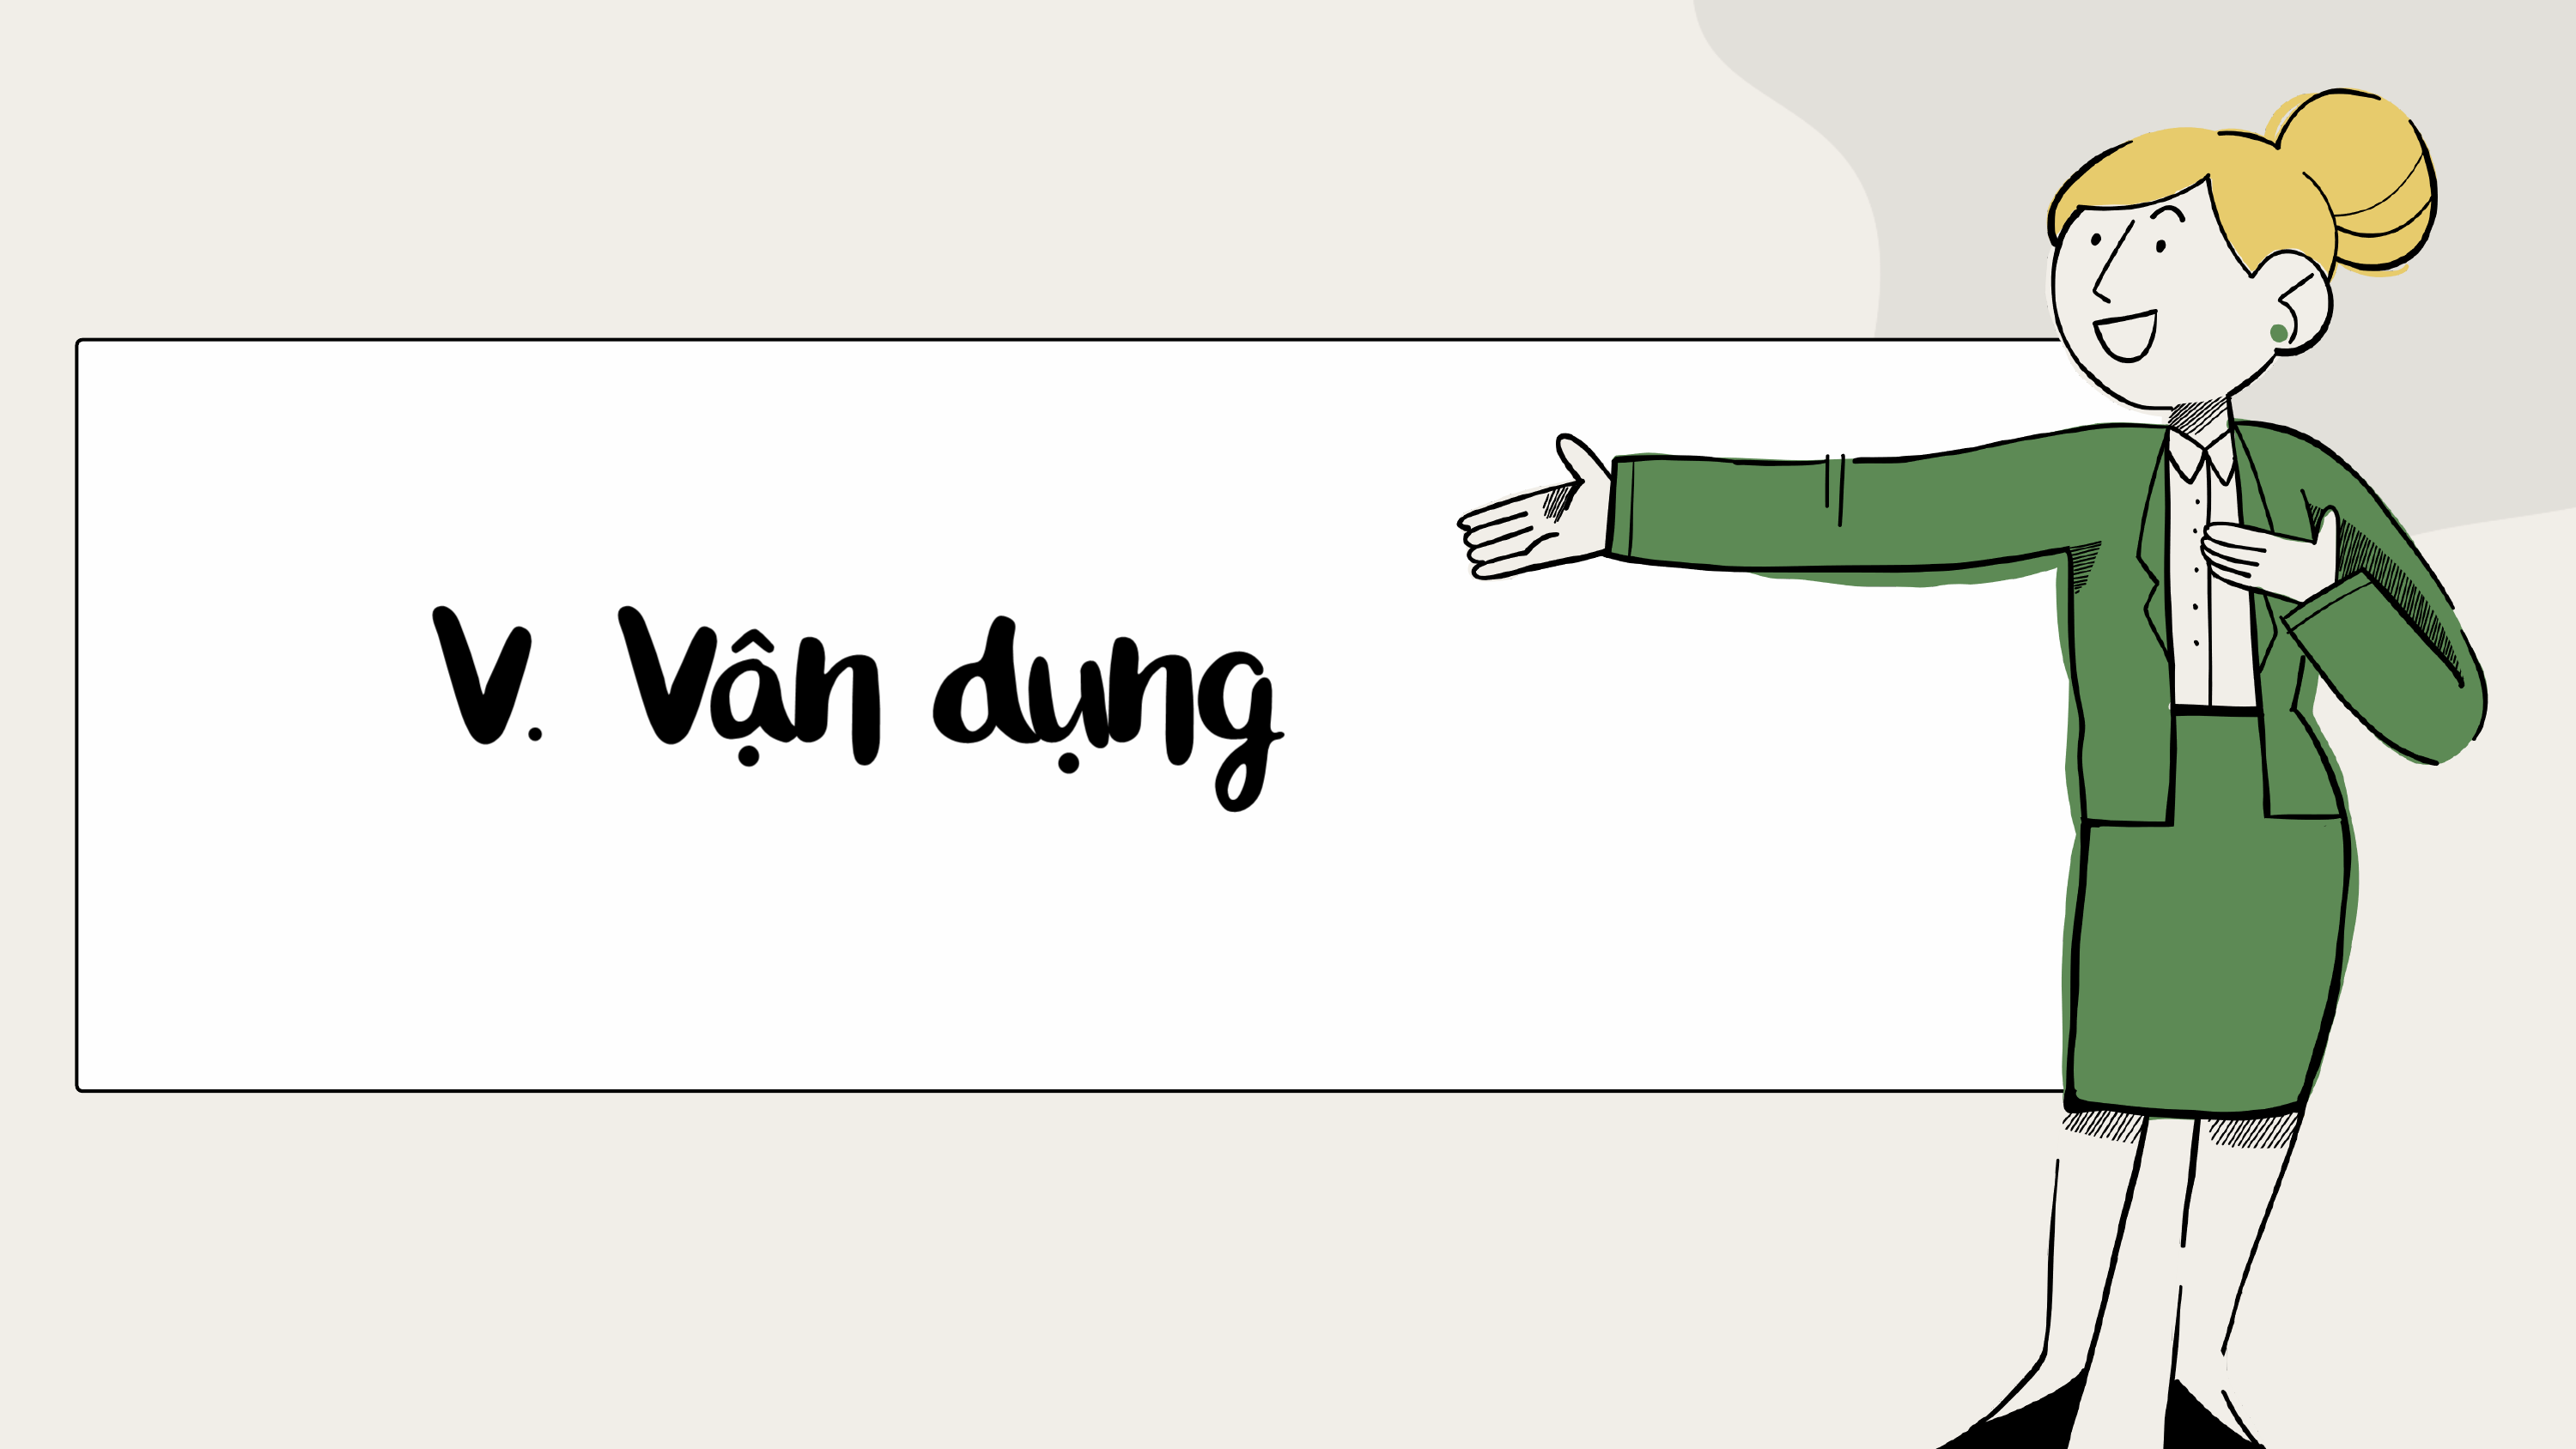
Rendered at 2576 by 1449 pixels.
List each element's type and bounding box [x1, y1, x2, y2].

text_box [75, 942, 1449, 1094]
picture [0, 0, 2576, 1449]
text_box [75, 337, 1449, 496]
